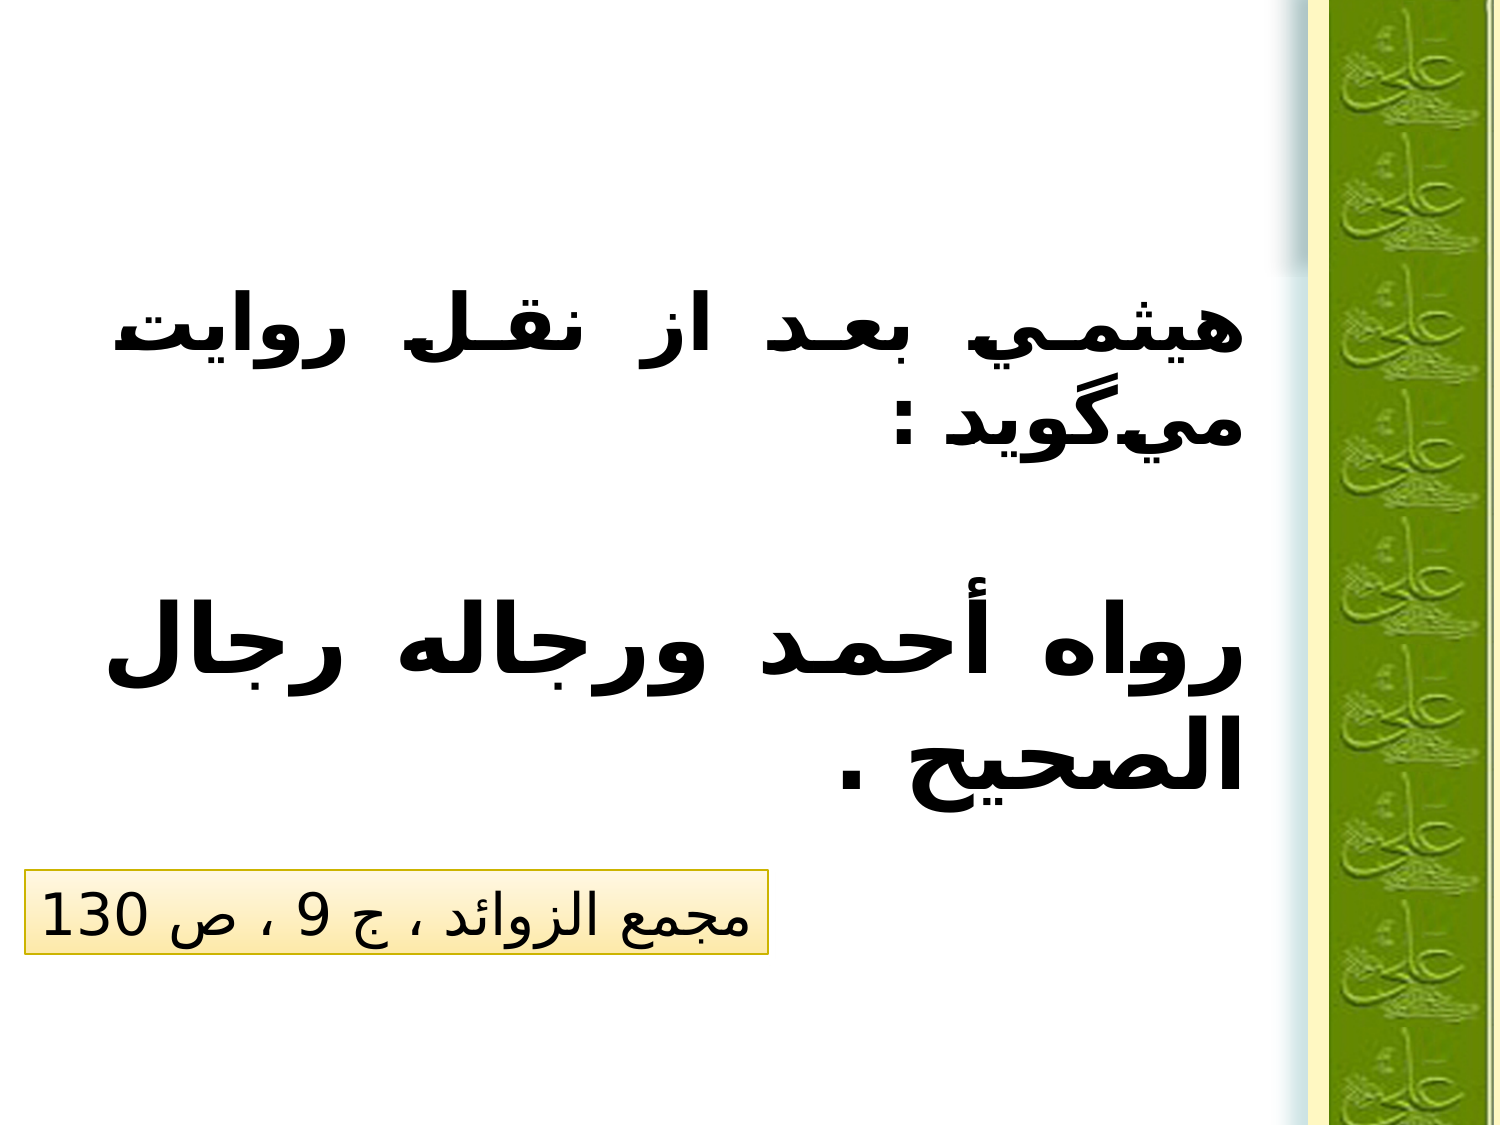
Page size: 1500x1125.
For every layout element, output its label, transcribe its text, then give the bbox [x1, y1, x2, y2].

text_box مجمع الزوائد ، ج 9 ، ص 130 [24, 869, 769, 955]
picture [1328, 0, 1495, 1125]
list هيثمي بعد از نقل روايت مي‌گويد : رواه أحمد ورجاله رجال الصحيح . [75, 264, 1263, 823]
